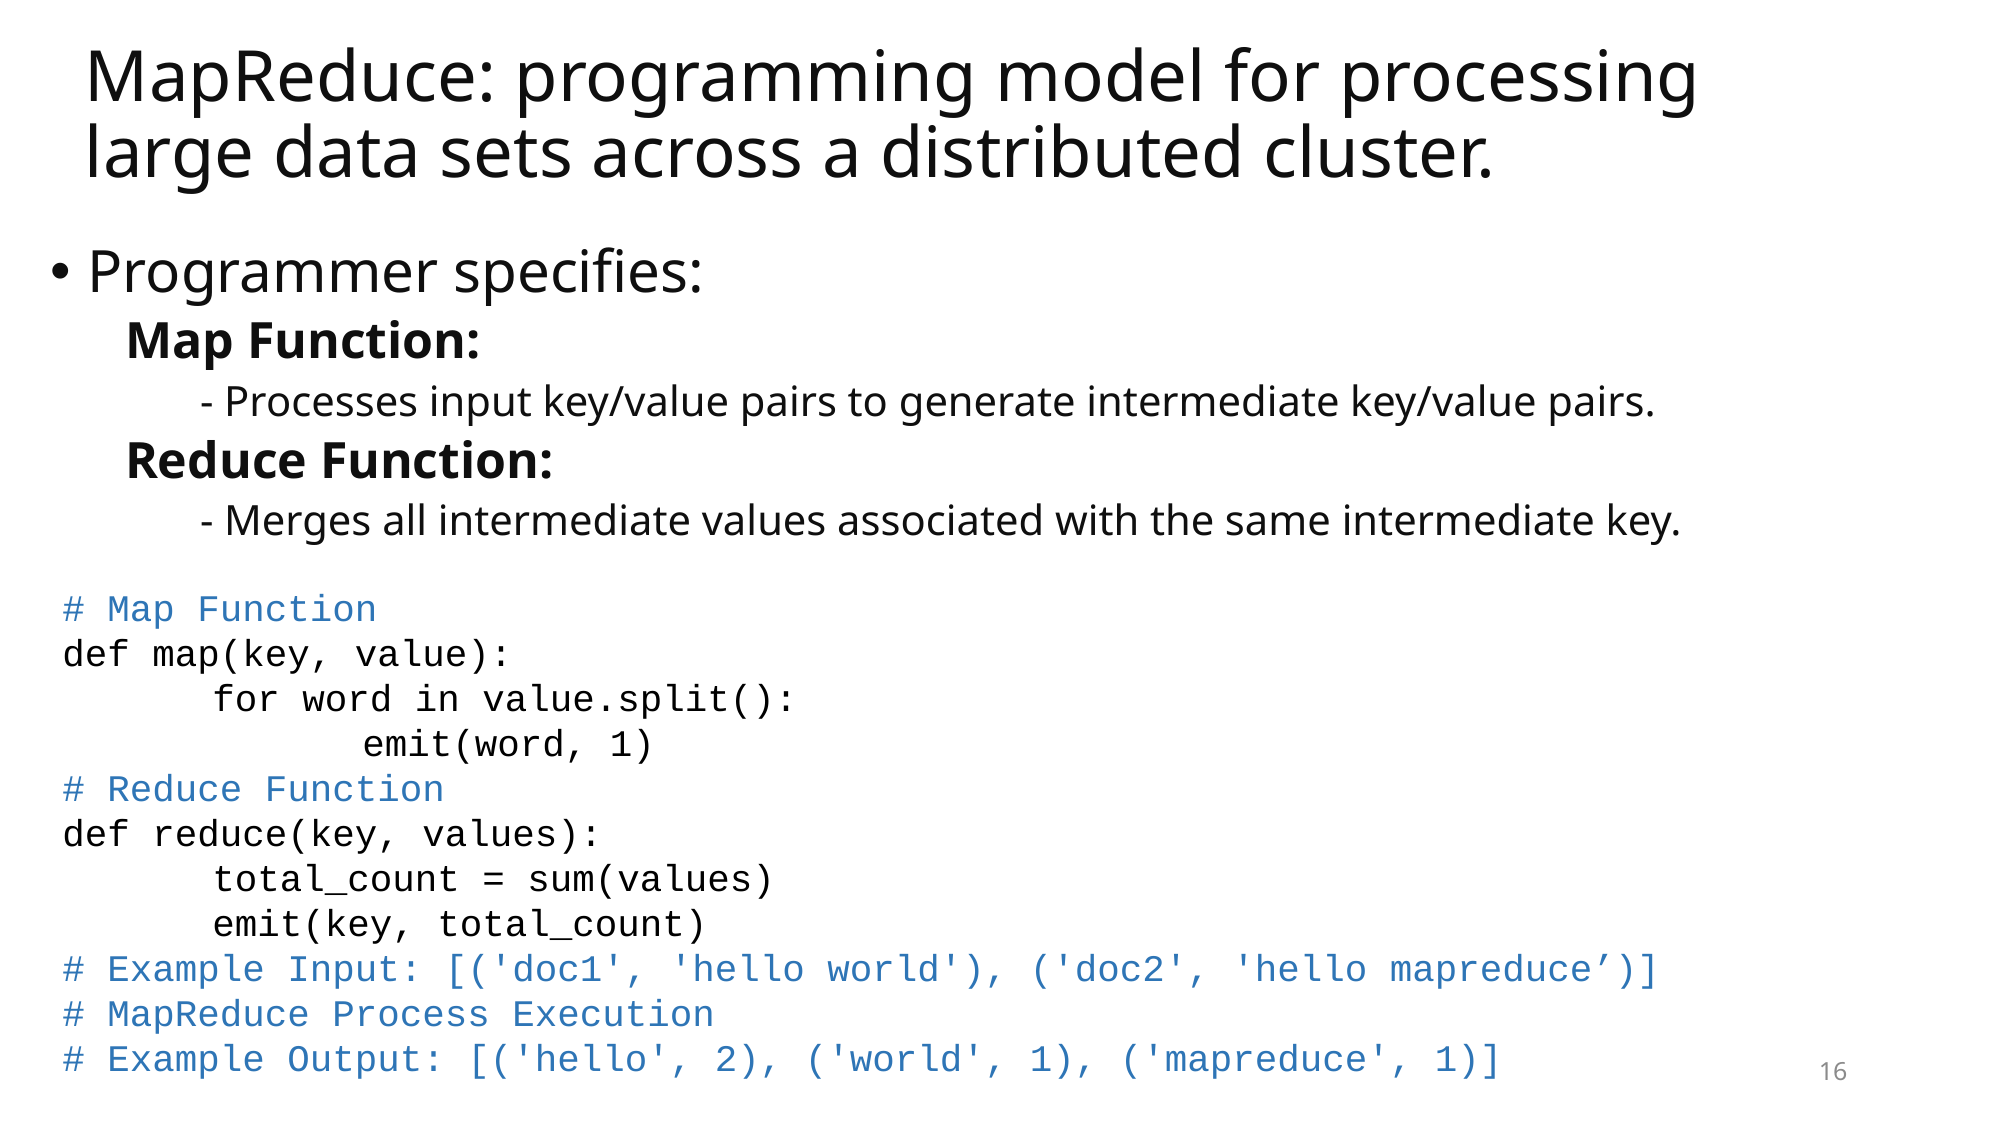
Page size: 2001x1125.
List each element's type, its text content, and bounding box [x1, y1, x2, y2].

text_box # Map Function def map(key, value): for word in value.split(): emit(word, 1) # Reduce Function def reduce(key, values): total_count = sum(values) emit(key, total_count) # Example Input: [('doc1', 'hello world'), ('doc2', 'hello mapreduce’)] # MapReduce Process Execution # Example Output: [('hello', 2), ('world', 1), ('mapreduce', 1)] [47, 576, 1795, 1087]
list Programmer specifies: Map Function: - Processes input key/value pairs to generate intermediate key/value pairs. Reduce Function: - Merges all intermediate values associated with the same intermediate key. [35, 78, 1760, 793]
title MapReduce: programming model for processing large data sets across a distributed cluster. [69, 8, 1795, 226]
slide_number 16 [1412, 1042, 1863, 1103]
